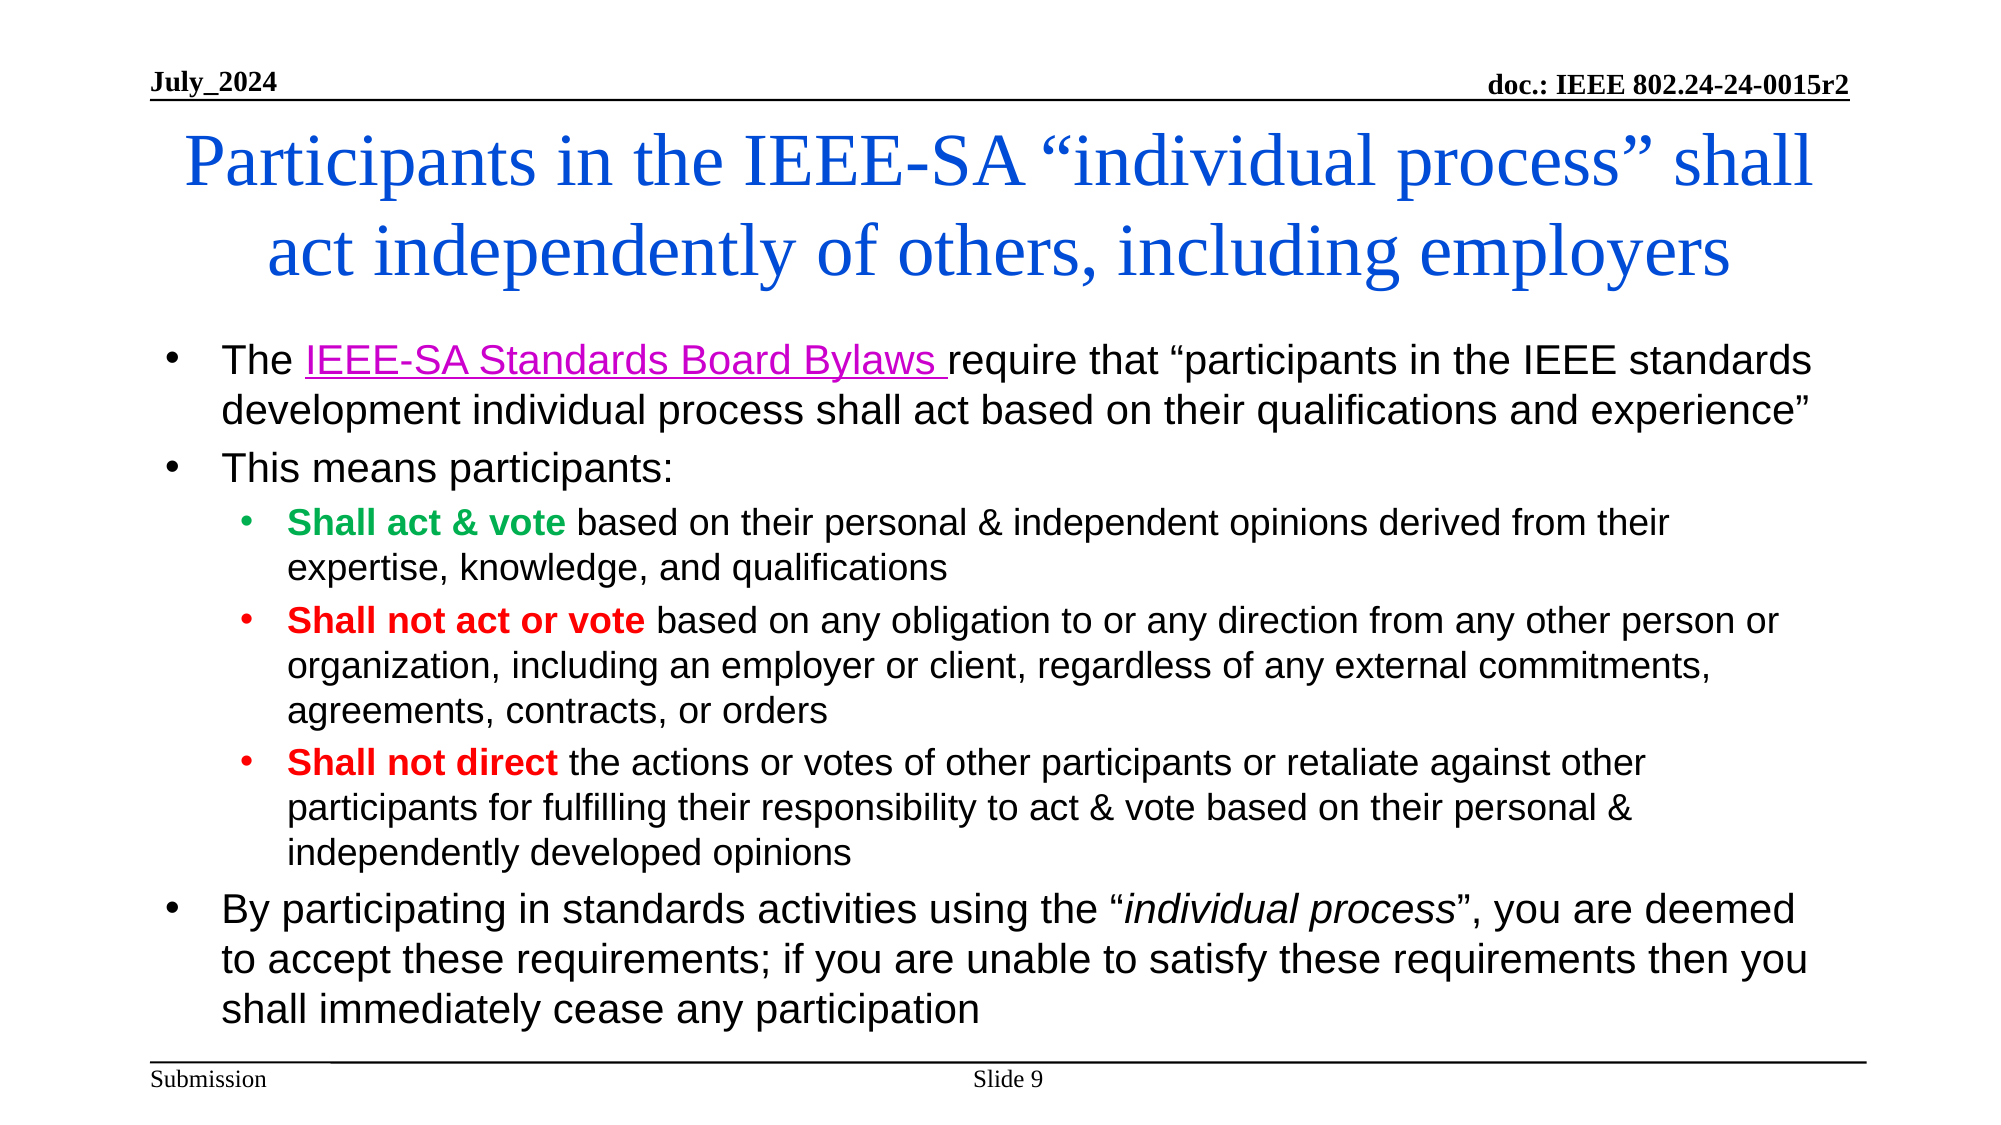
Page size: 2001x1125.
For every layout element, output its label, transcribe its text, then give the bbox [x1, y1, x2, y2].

slide_number Slide 9 [937, 1062, 1079, 1108]
list The IEEE-SA Standards Board Bylaws require that “participants in the IEEE standards development individual process shall act based on their qualifications and experience” This means participants: Shall act & vote based on their personal & independent opinions derived from their expertise, knowledge, and qualifications Shall not act or vote based on any obligation to or any direction from any other person or organization, including an employer or client, regardless of any external commitments, agreements, contracts, or orders Shall not direct the actions or votes of other participants or retaliate against other participants for fulfilling their responsibility to act & vote based on their personal & independently developed opinions By participating in standards activities using the “individual process”, you are deemed to accept these requirements; if you are unable to satisfy these requirements then you shall immediately cease any participation [150, 324, 1850, 1000]
title Participants in the IEEE-SA “individual process” shall act independently of others, including employers [150, 112, 1850, 288]
